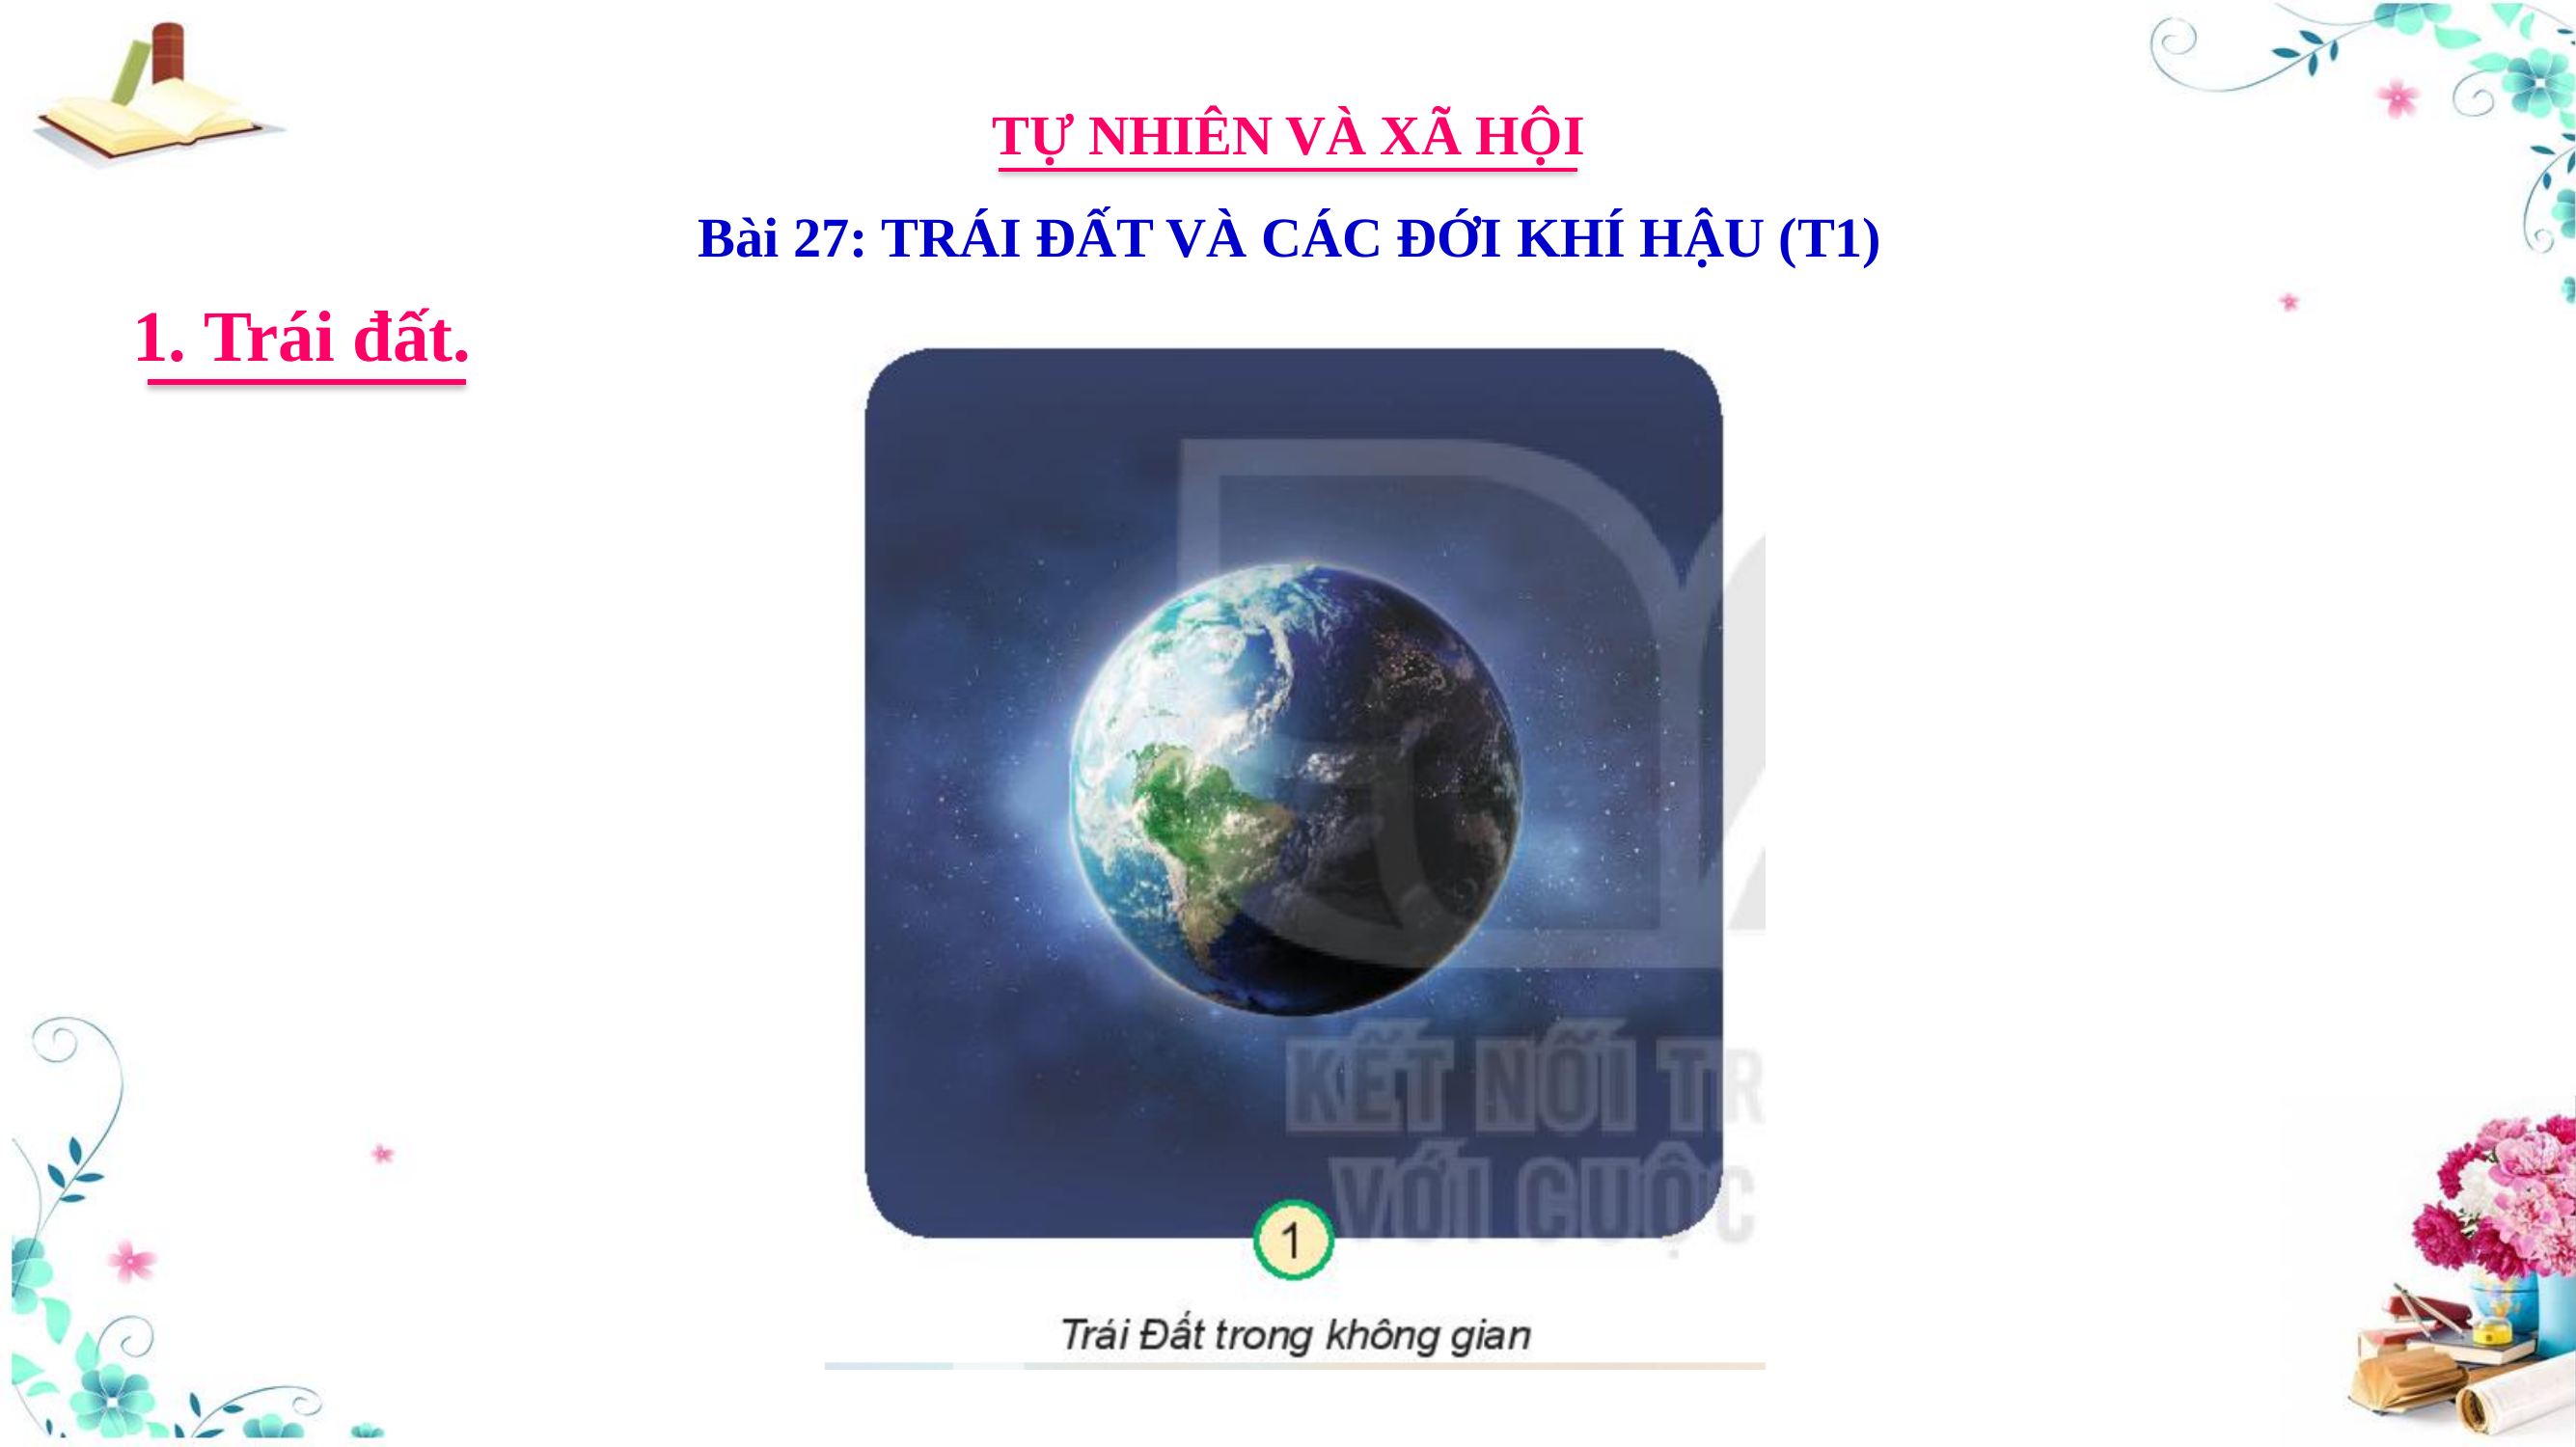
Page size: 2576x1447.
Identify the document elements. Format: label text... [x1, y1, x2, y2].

text_box Bài 27: TRÁI ĐẤT VÀ CÁC ĐỚI KHÍ HẬU (T1) [96, 189, 2484, 280]
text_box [973, 91, 1604, 175]
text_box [118, 282, 2362, 385]
picture [0, 0, 2576, 1447]
